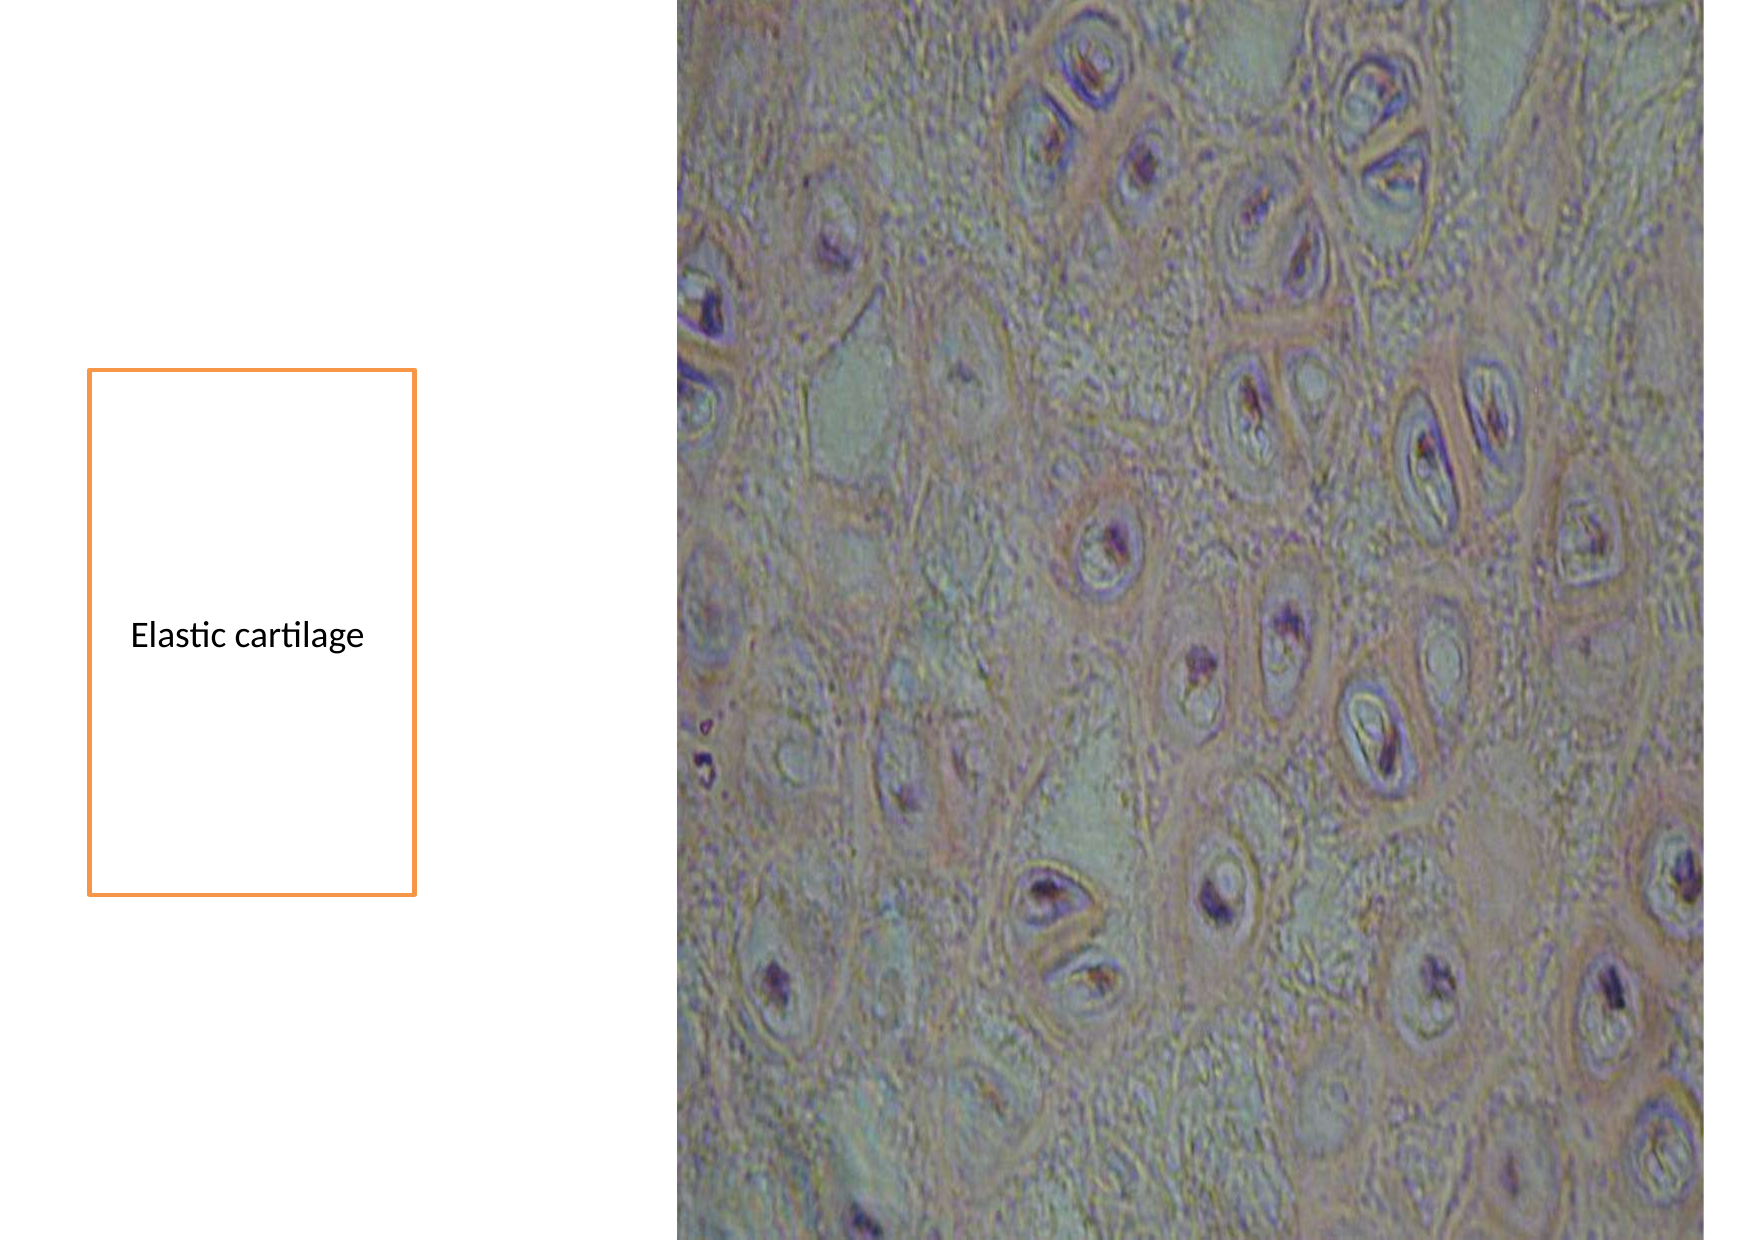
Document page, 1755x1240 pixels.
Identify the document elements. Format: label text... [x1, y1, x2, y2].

text_box Elastic cartilage [87, 368, 417, 897]
text_box [677, 0, 1704, 1240]
